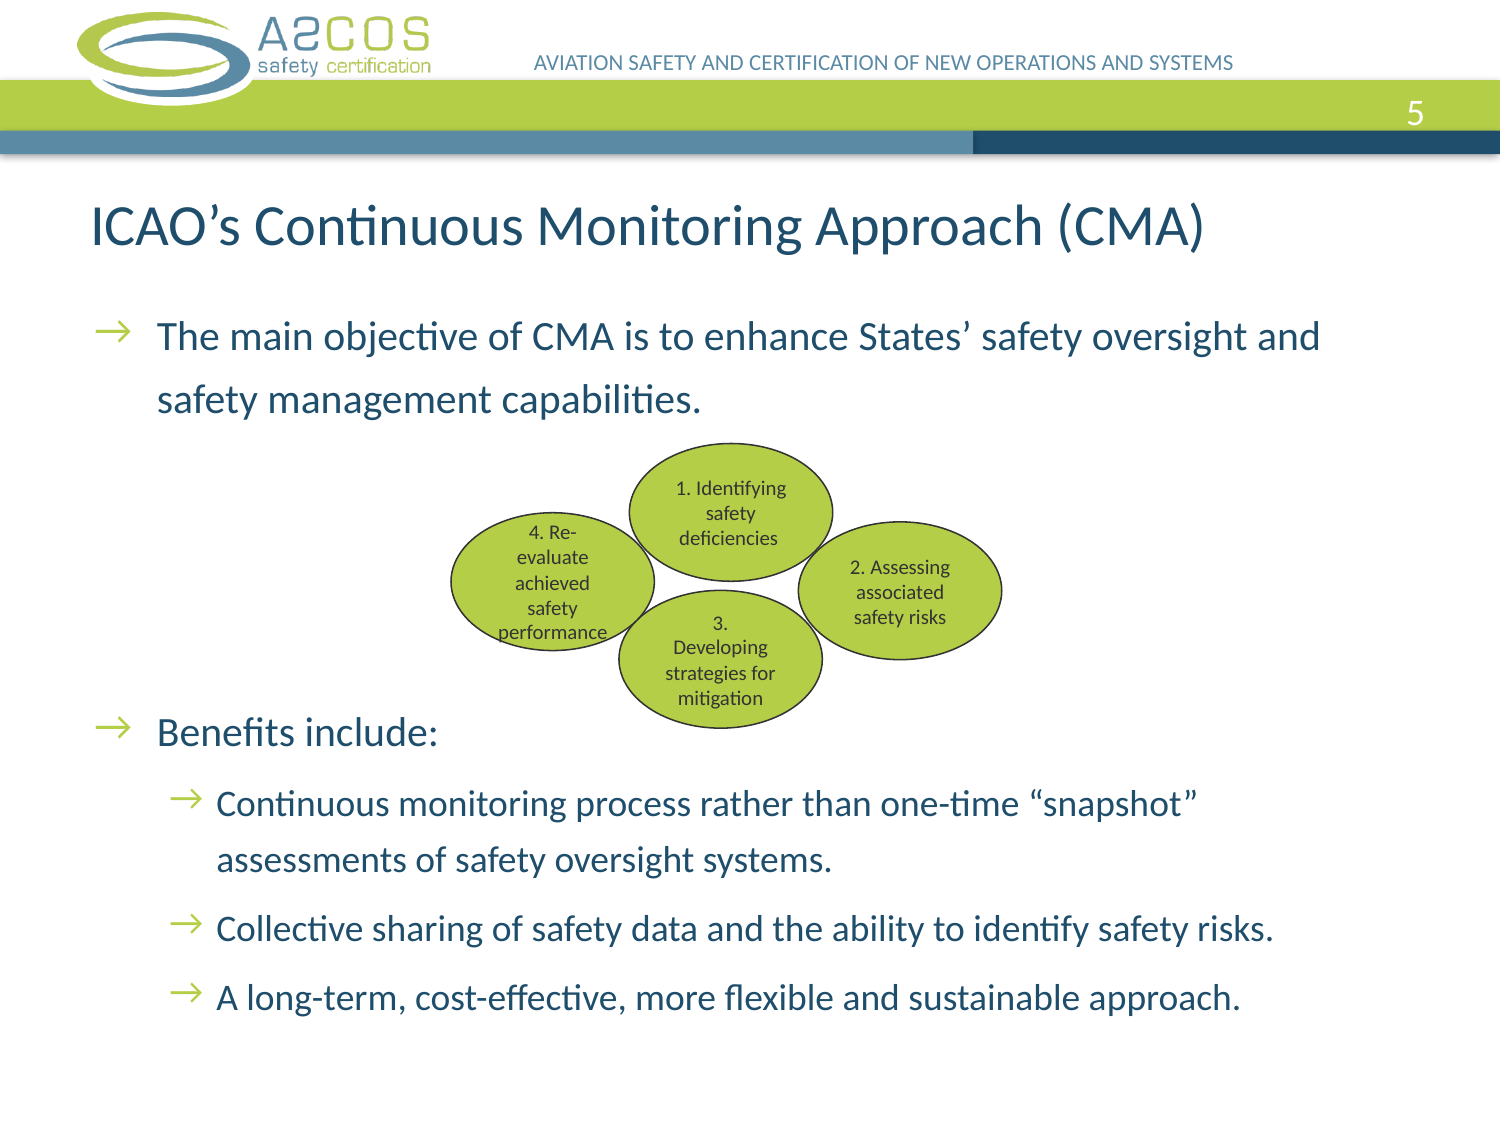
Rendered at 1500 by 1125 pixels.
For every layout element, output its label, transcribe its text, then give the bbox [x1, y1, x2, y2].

text_box 3. Developing strategies for mitigation [618, 590, 823, 729]
text_box The main objective of CMA is to enhance States’ safety oversight and safety management capabilities. Benefits include: Continuous monitoring process rather than one-time “snapshot” assessments of safety oversight systems. Collective sharing of safety data and the ability to identify safety risks. A long-term, cost-effective, more flexible and sustainable approach. [79, 289, 1413, 1032]
text_box AVIATION SAFETY AND CERTIFICATION OF NEW OPERATIONS AND SYSTEMS [442, 7, 1235, 83]
text_box 5 [1299, 80, 1425, 141]
text_box 1. Identifying safety deficiencies [629, 443, 833, 582]
picture [77, 12, 431, 97]
title ICAO’s Continuous Monitoring Approach (CMA) [74, 172, 1426, 266]
text_box 2. Assessing associated safety risks [798, 521, 1002, 660]
text_box 4. Re-evaluate achieved safety performance [451, 512, 655, 651]
